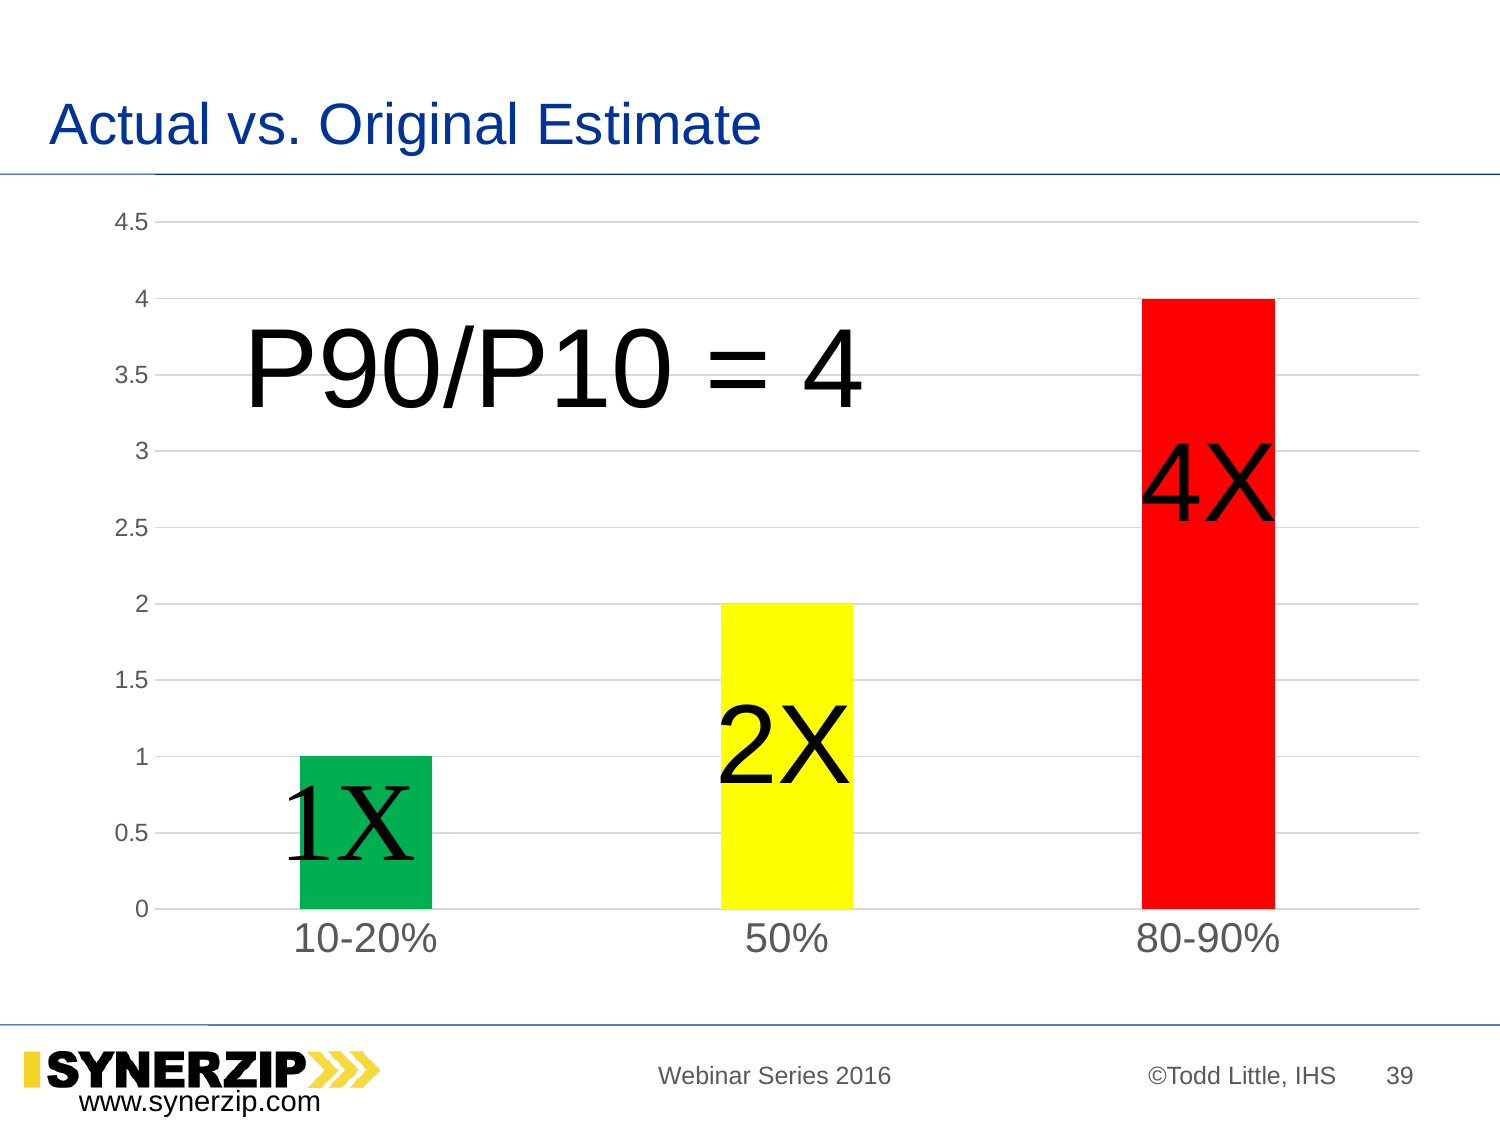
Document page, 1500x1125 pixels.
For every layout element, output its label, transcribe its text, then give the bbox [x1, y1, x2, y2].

chart [62, 187, 1421, 985]
picture [24, 1051, 380, 1088]
title Actual vs. Original Estimate [34, 22, 1277, 164]
